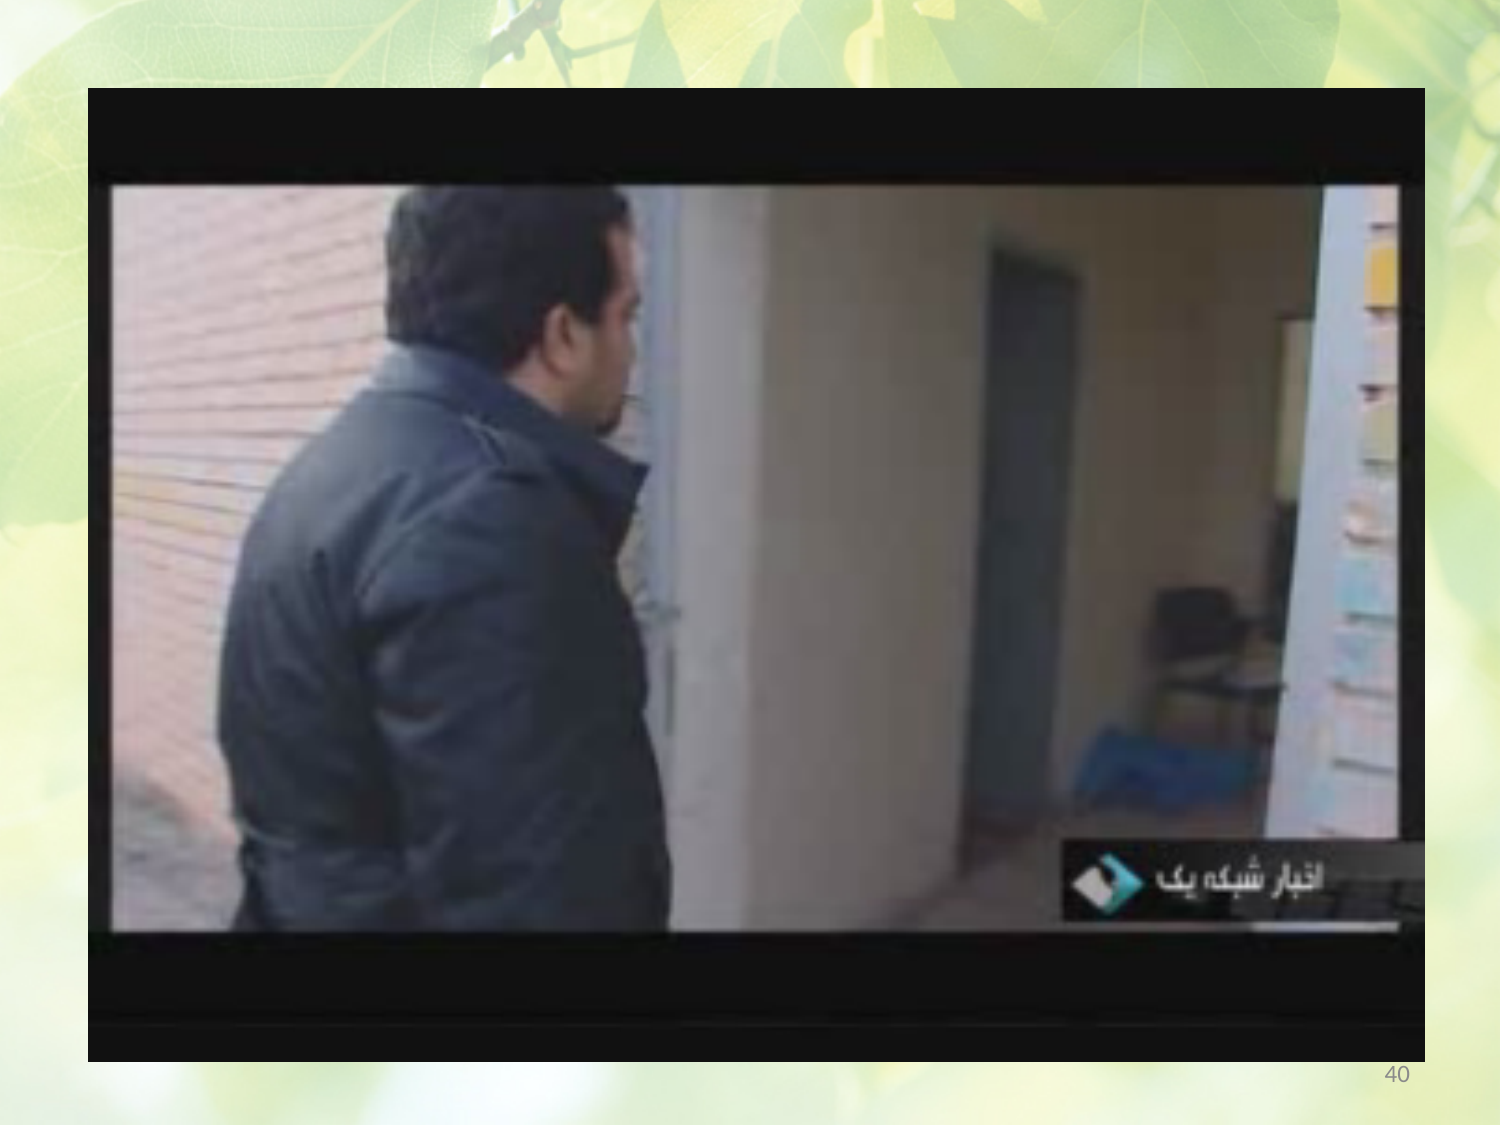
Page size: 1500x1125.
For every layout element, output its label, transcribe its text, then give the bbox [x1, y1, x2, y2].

picture [0, 0, 1500, 1125]
slide_number 40 [1074, 1070, 1425, 1103]
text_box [87, 87, 1426, 1063]
